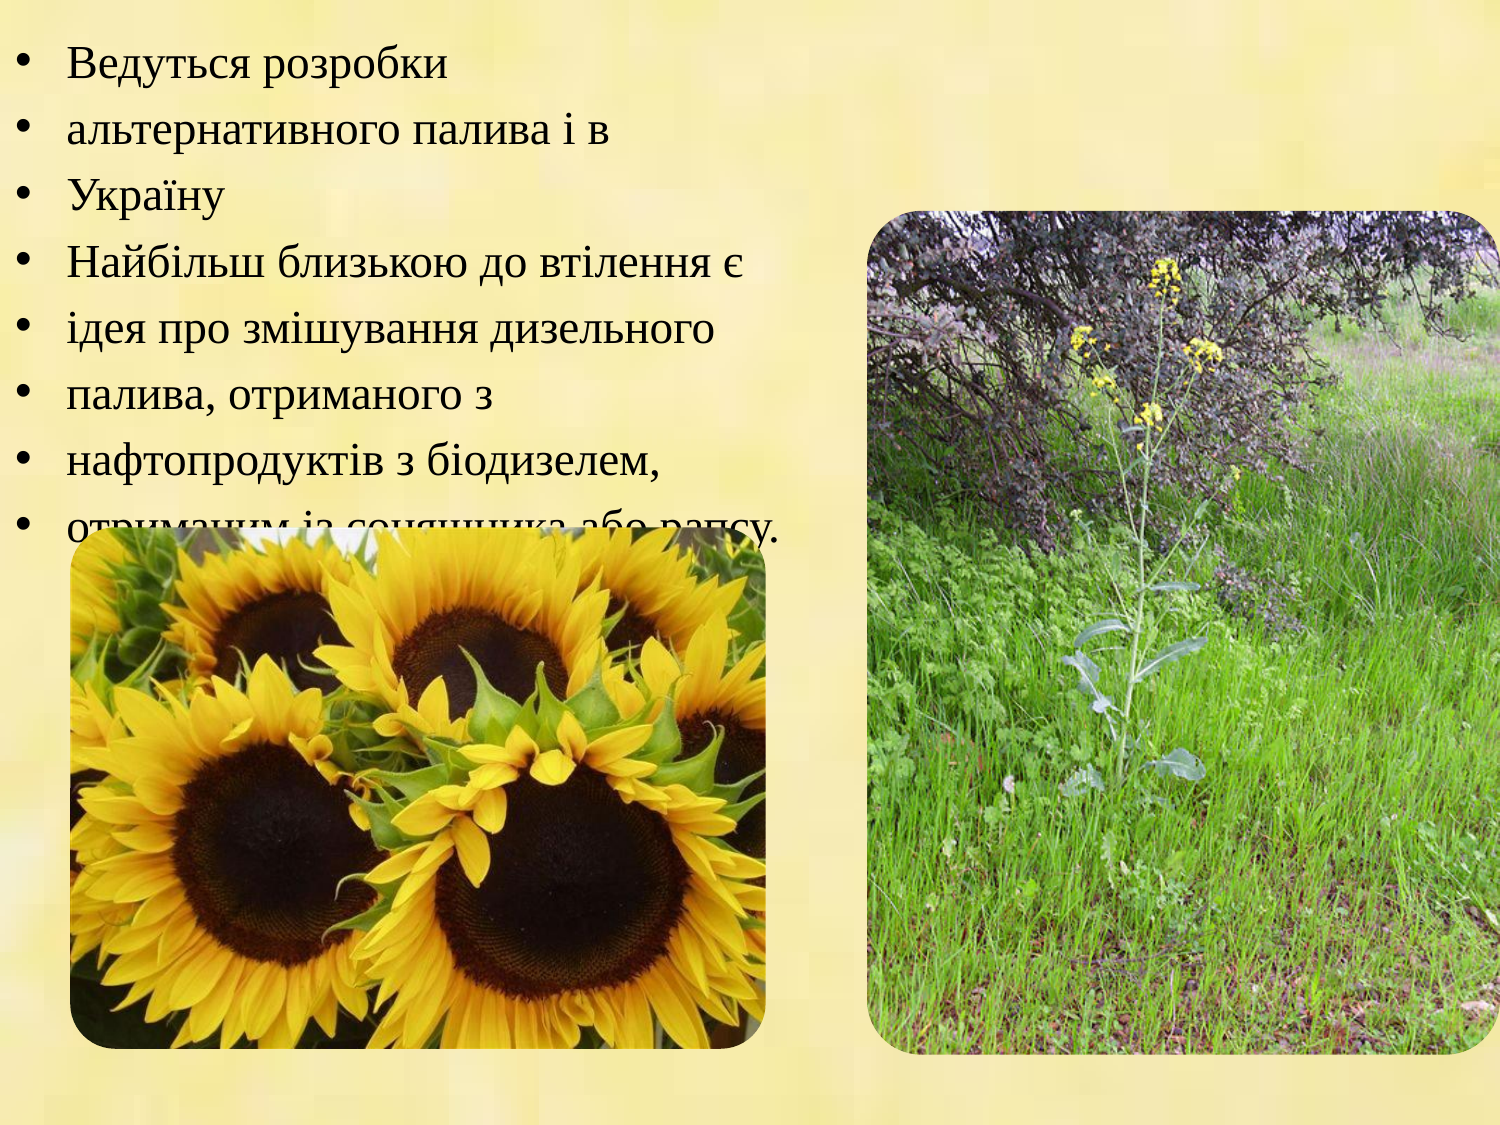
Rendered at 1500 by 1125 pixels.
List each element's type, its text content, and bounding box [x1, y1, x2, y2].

list Ведуться розробки альтернативного палива і в Україну Найбільш близькою до втілення є ідея про змішування дизельного палива, отриманого з нафтопродуктів з біодизелем, отриманим із соняшника або рапсу. [0, 23, 1208, 563]
picture [0, 0, 1500, 1125]
